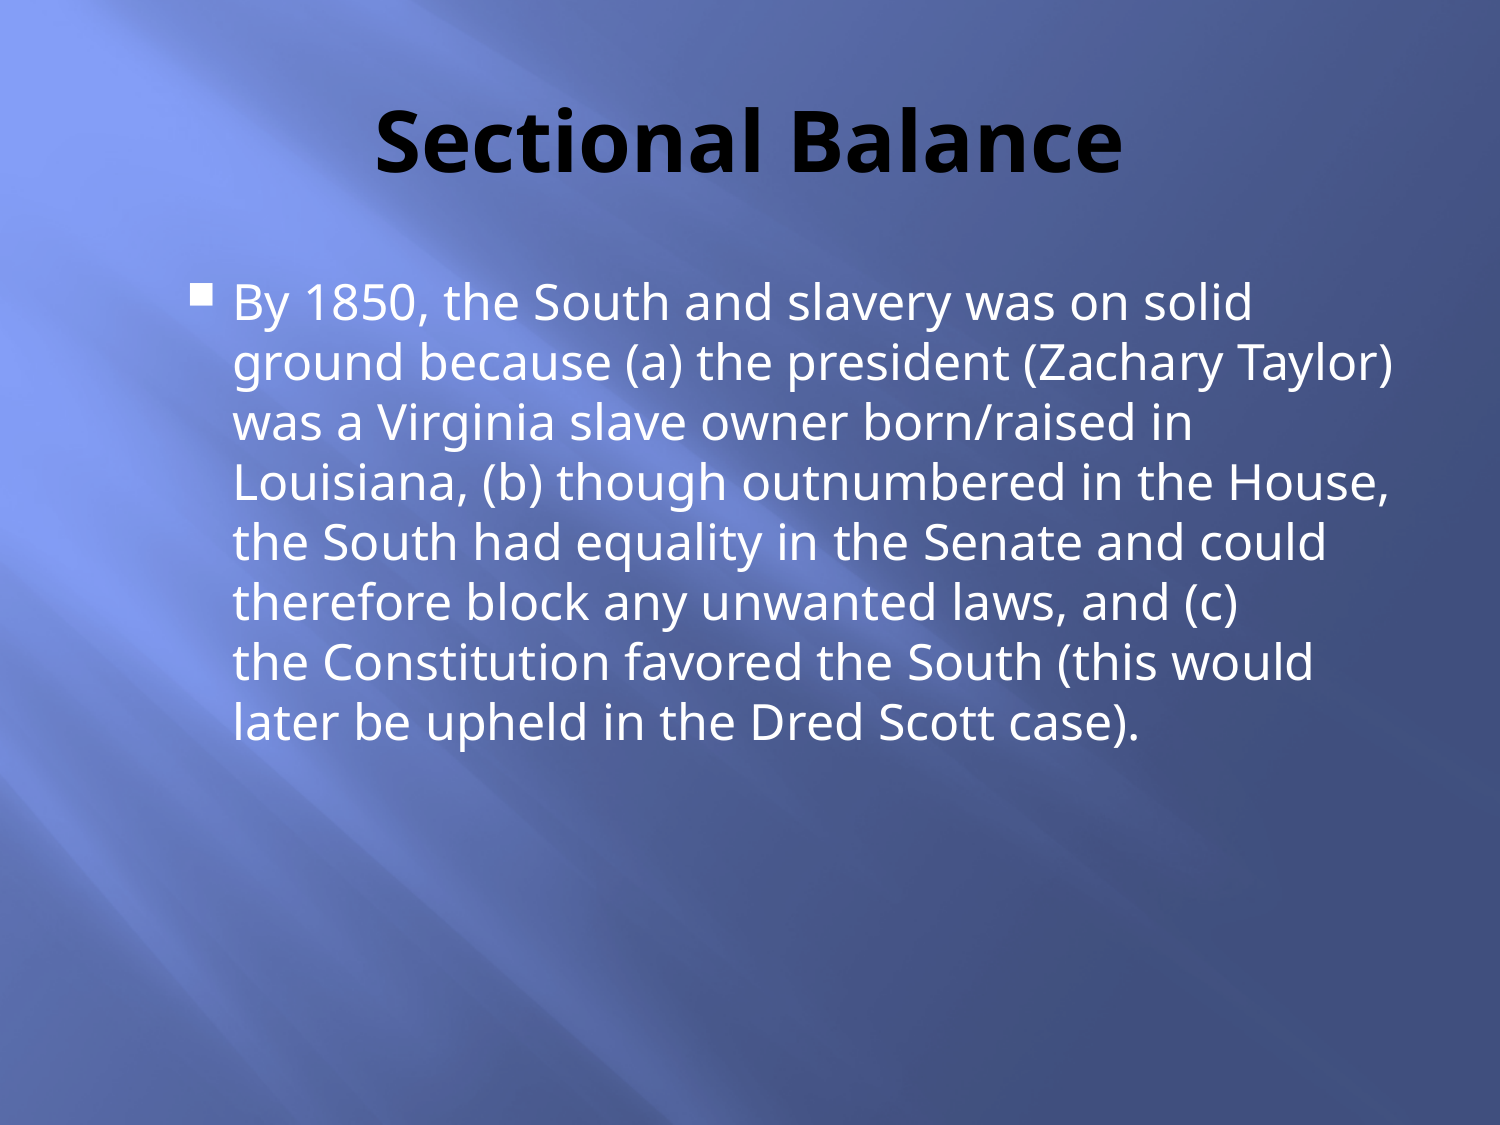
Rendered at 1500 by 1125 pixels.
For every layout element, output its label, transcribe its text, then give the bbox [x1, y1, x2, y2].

list By 1850, the South and slavery was on solid ground because (a) the president (Zachary Taylor) was a Virginia slave owner born/raised in Louisiana, (b) though outnumbered in the House, the South had equality in the Senate and could therefore block any unwanted laws, and (c) the Constitution favored the South (this would later be upheld in the Dred Scott case). [75, 262, 1425, 1035]
title Sectional Balance [75, 45, 1425, 233]
